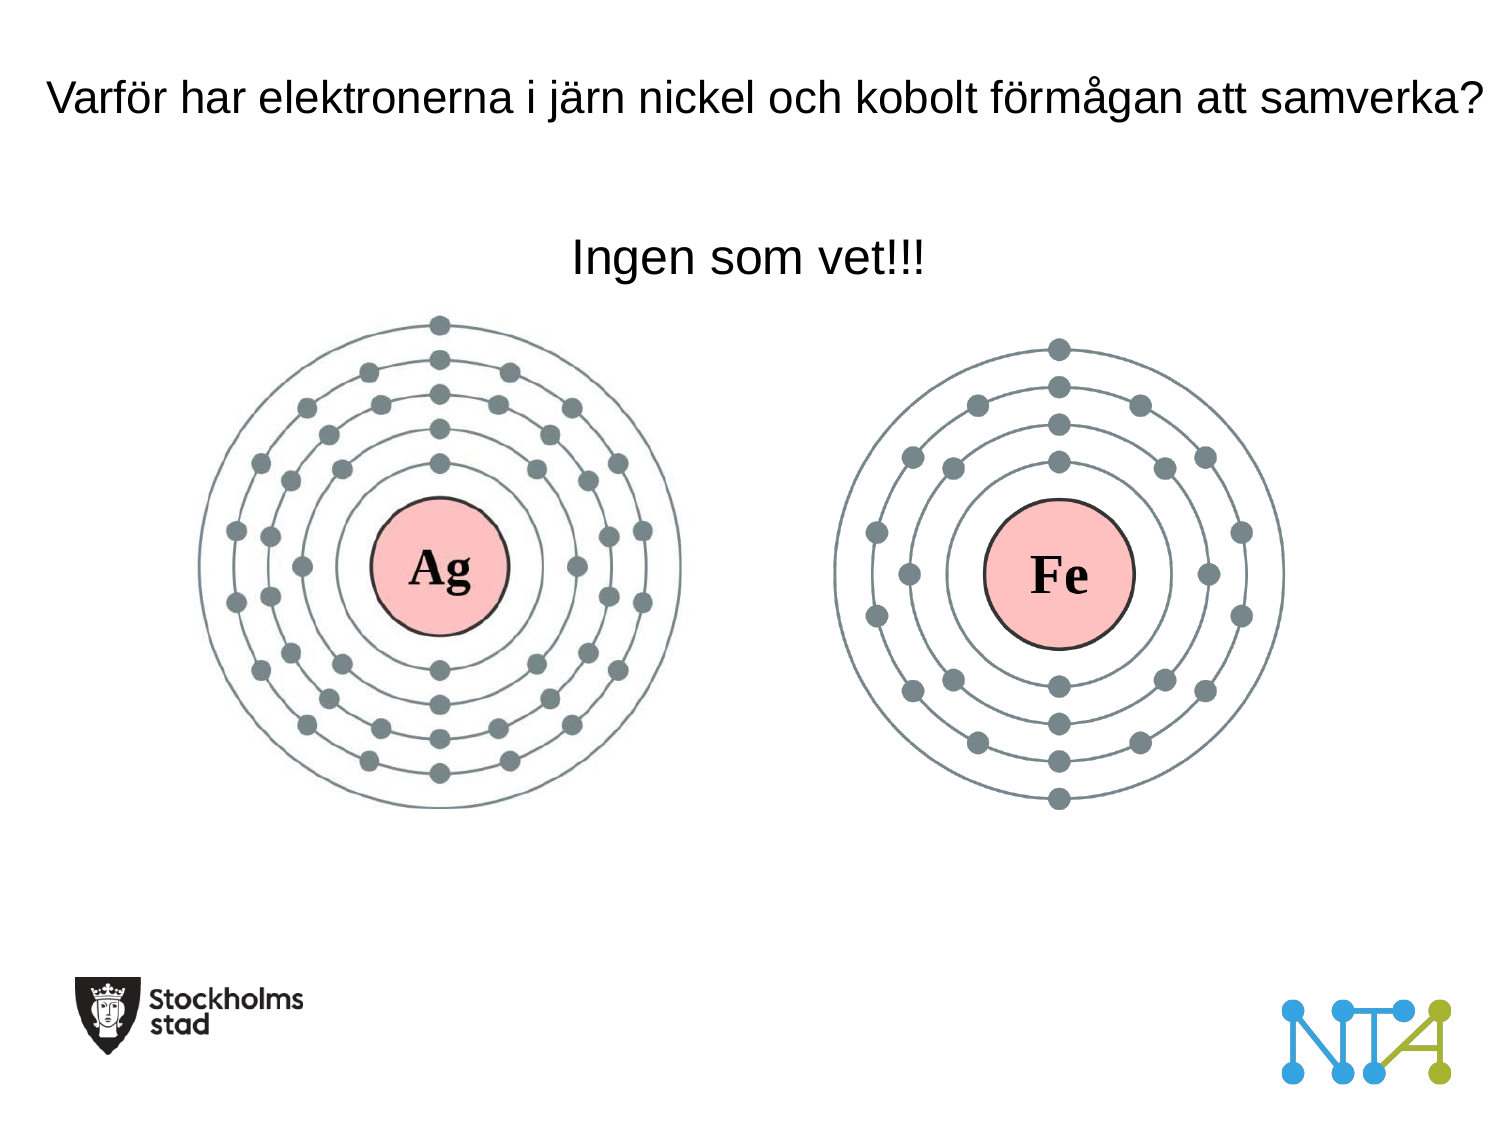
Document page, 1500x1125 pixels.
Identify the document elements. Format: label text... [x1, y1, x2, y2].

picture [796, 311, 1321, 836]
text_box Ingen som vet!!! [556, 217, 1005, 293]
picture [147, 303, 743, 809]
picture [1280, 996, 1453, 1088]
text_box Varför har elektronerna i järn nickel och kobolt förmågan att samverka? [31, 60, 1500, 190]
picture [75, 977, 303, 1055]
